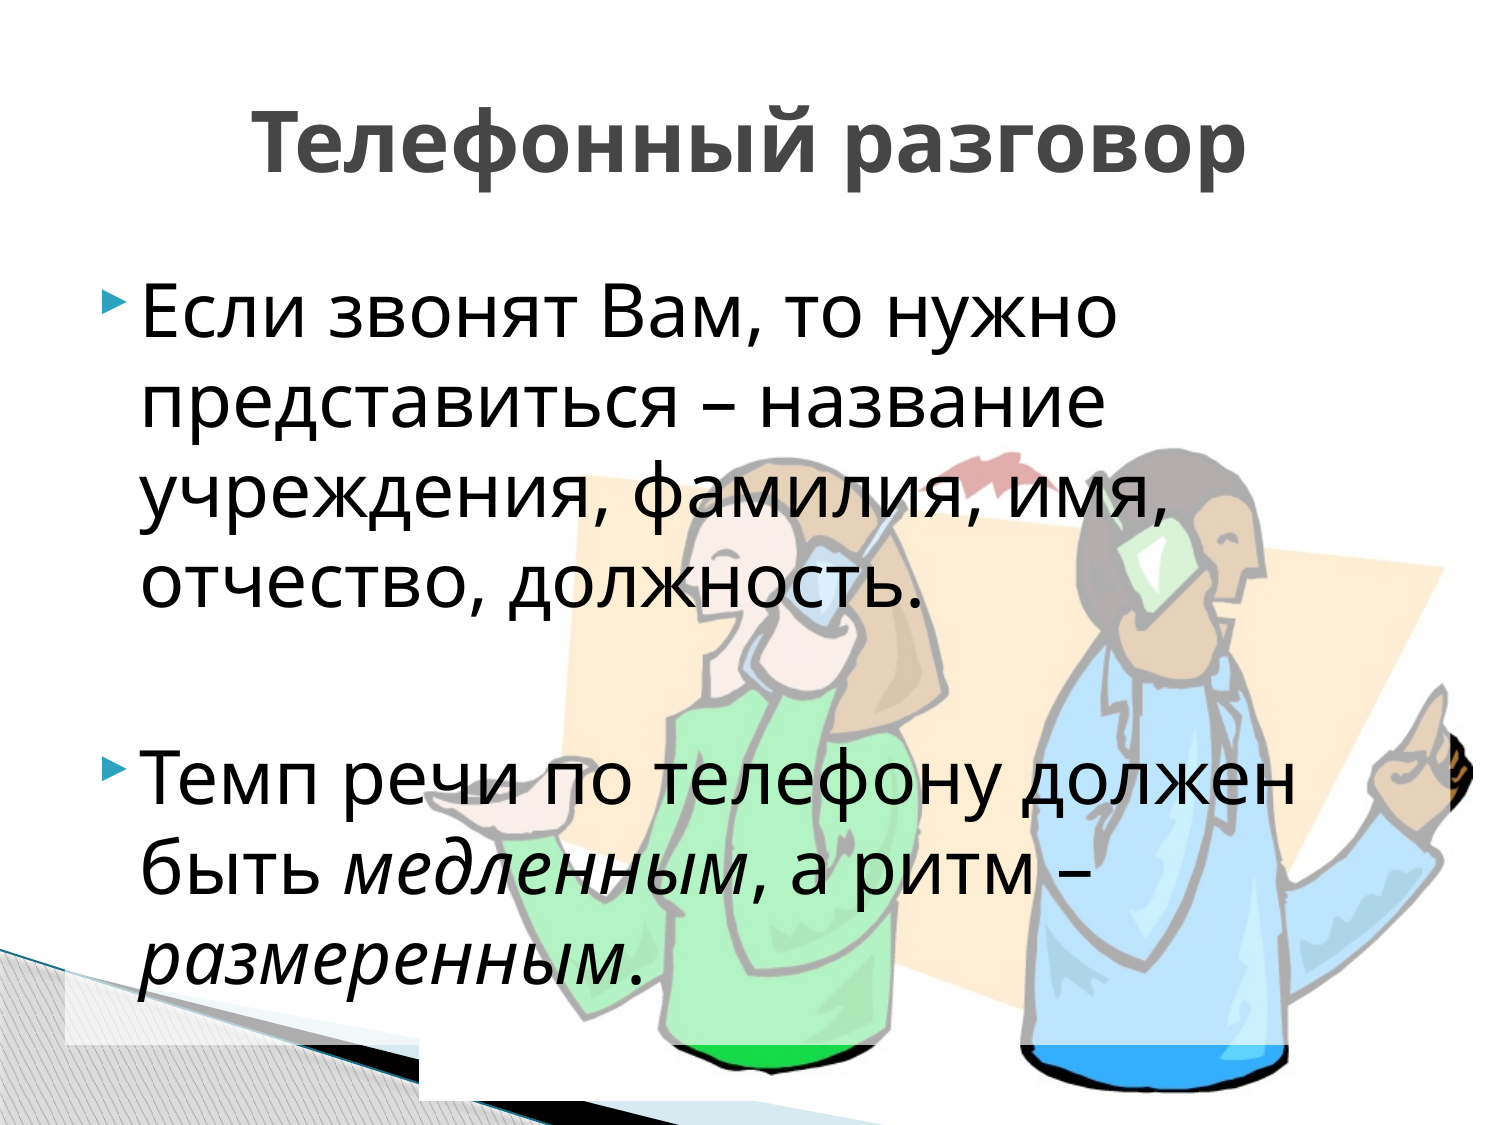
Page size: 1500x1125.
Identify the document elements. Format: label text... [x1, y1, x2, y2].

title Телефонный разговор [75, 45, 1425, 233]
list Если звонят Вам, то нужно представиться – название учреждения, фамилия, имя, отчество, должность. Темп речи по телефону должен быть медленным, а ритм – размеренным. [64, 255, 1451, 1045]
picture [418, 444, 1474, 1101]
